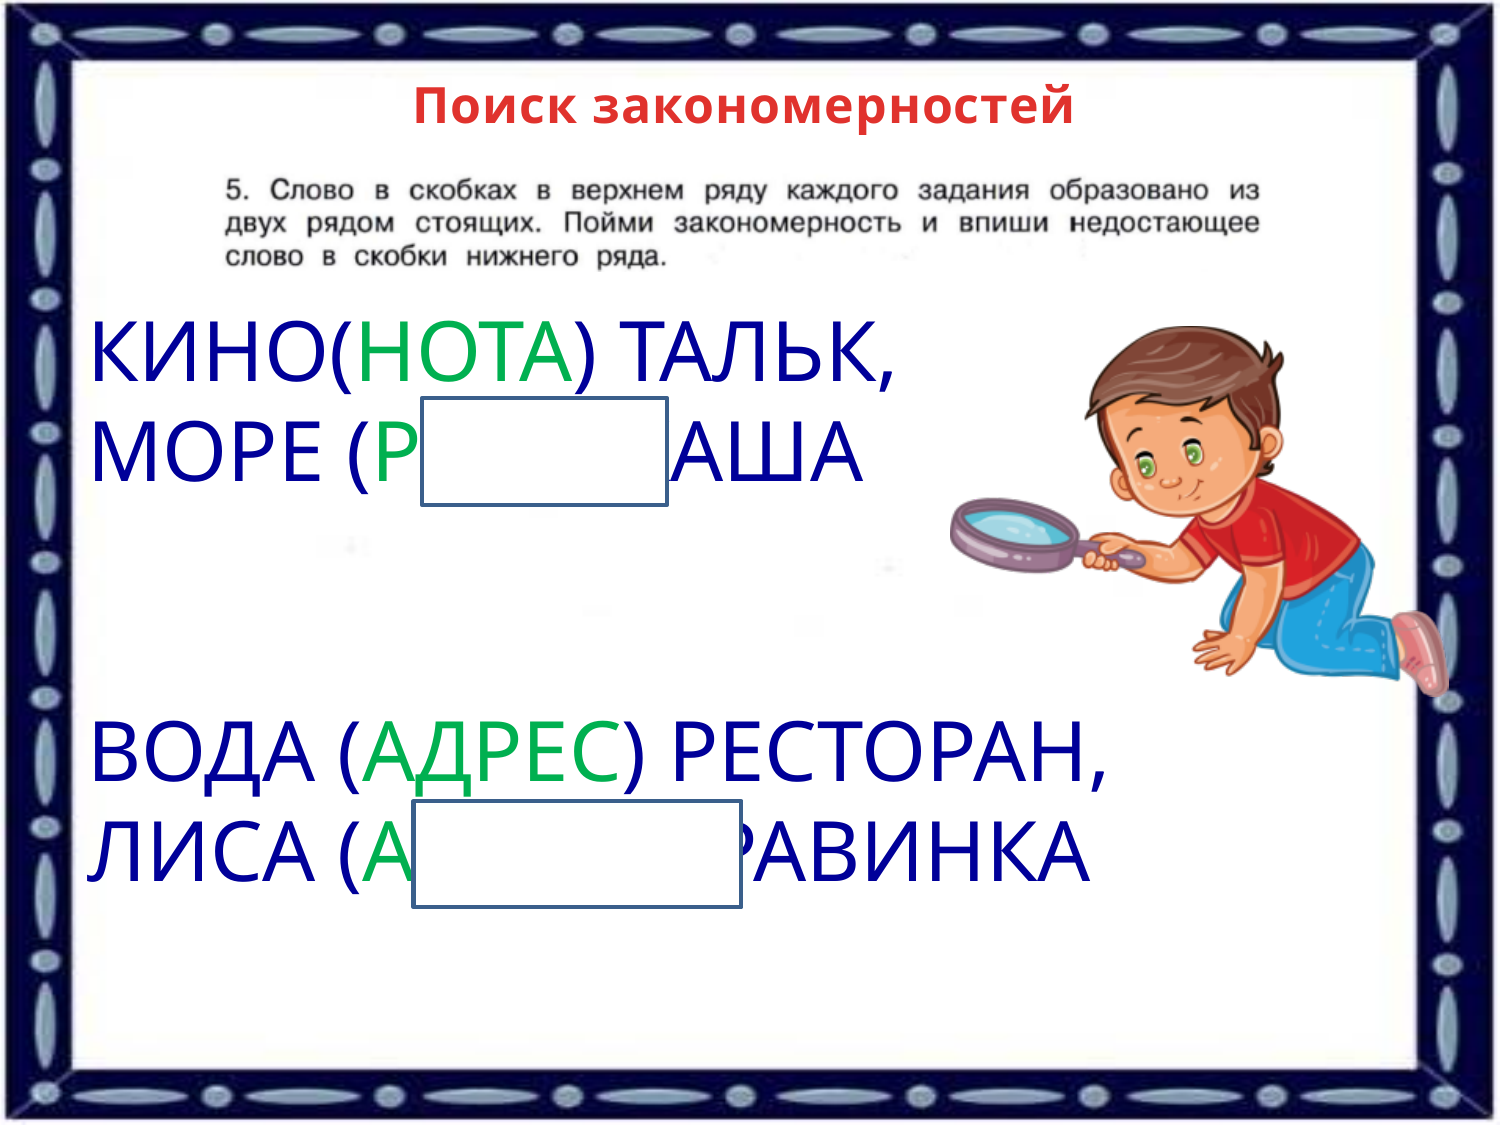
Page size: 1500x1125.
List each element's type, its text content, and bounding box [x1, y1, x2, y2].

text_box КИНО(НОТА) ТАЛЬК, МОРЕ (РЕКА) КАША ВОДА (АДРЕС) РЕСТОРАН, ЛИСА (АСТРА) ТРАВИНКА [72, 290, 1412, 906]
text_box [420, 396, 669, 507]
text_box Поиск закономерностей [76, 66, 1412, 142]
picture [0, 0, 1500, 1125]
text_box [411, 799, 743, 909]
